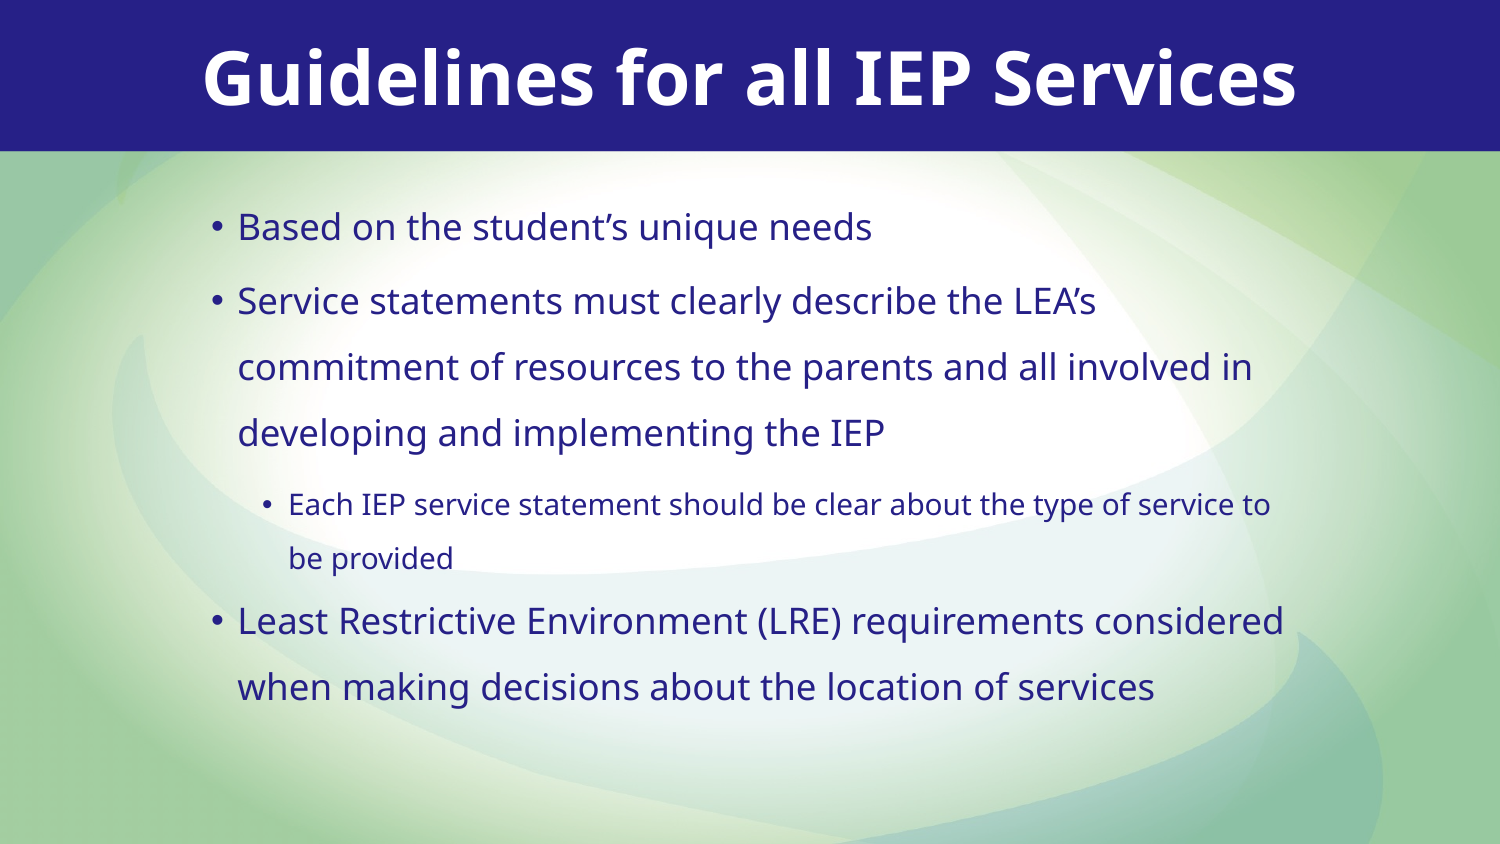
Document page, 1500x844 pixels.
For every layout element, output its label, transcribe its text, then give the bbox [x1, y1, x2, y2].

list Guidelines for all IEP Services [0, 0, 1500, 152]
list Based on the student’s unique needs Service statements must clearly describe the LEA’s commitment of resources to the parents and all involved in developing and implementing the IEP Each IEP service statement should be clear about the type of service to be provided Least Restrictive Environment (LRE) requirements considered when making decisions about the location of services [196, 174, 1304, 785]
